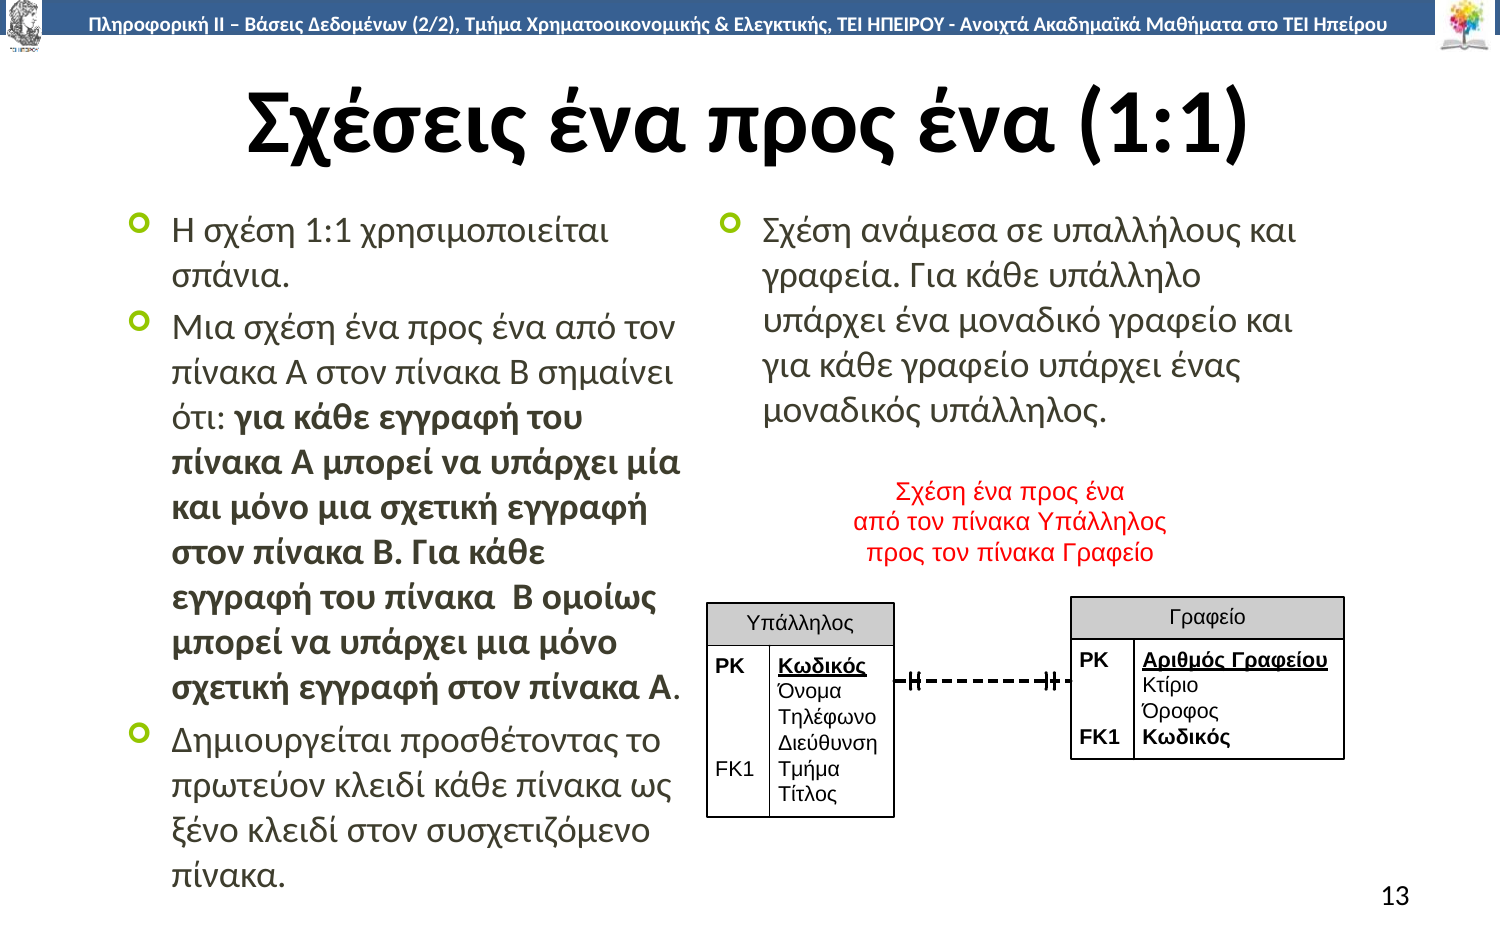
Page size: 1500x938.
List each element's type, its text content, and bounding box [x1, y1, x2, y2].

title Σχέσεις ένα προς ένα (1:1) [75, 37, 1425, 194]
text_box Η σχέση 1:1 χρησιμοποιείται σπάνια. Μια σχέση ένα προς ένα από τον πίνακα Α στον πίνακα Β σημαίνει ότι: για κάθε εγγραφή του πίνακα Α μπορεί να υπάρχει μία και μόνο μια σχετική εγγραφή στον πίνακα Β. Για κάθε εγγραφή του πίνακα Β ομοίως μπορεί να υπάρχει μια μόνο σχετική εγγραφή στον πίνακα Α. Δημιουργείται προσθέτοντας το πρωτεύον κλειδί κάθε πίνακα ως ξένο κλειδί στον συσχετιζόμενο πίνακα. [100, 197, 703, 771]
picture [6, 0, 42, 54]
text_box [702, 461, 1349, 822]
text_box Σχέση ανάμεσα σε υπαλλήλους και γραφεία. Για κάθε υπάλληλο υπάρχει ένα μοναδικό γραφείο και για κάθε γραφείο υπάρχει ένας μοναδικός υπάλληλος. [691, 197, 1325, 422]
picture [1435, 0, 1495, 52]
slide_number 13 [1074, 868, 1425, 919]
